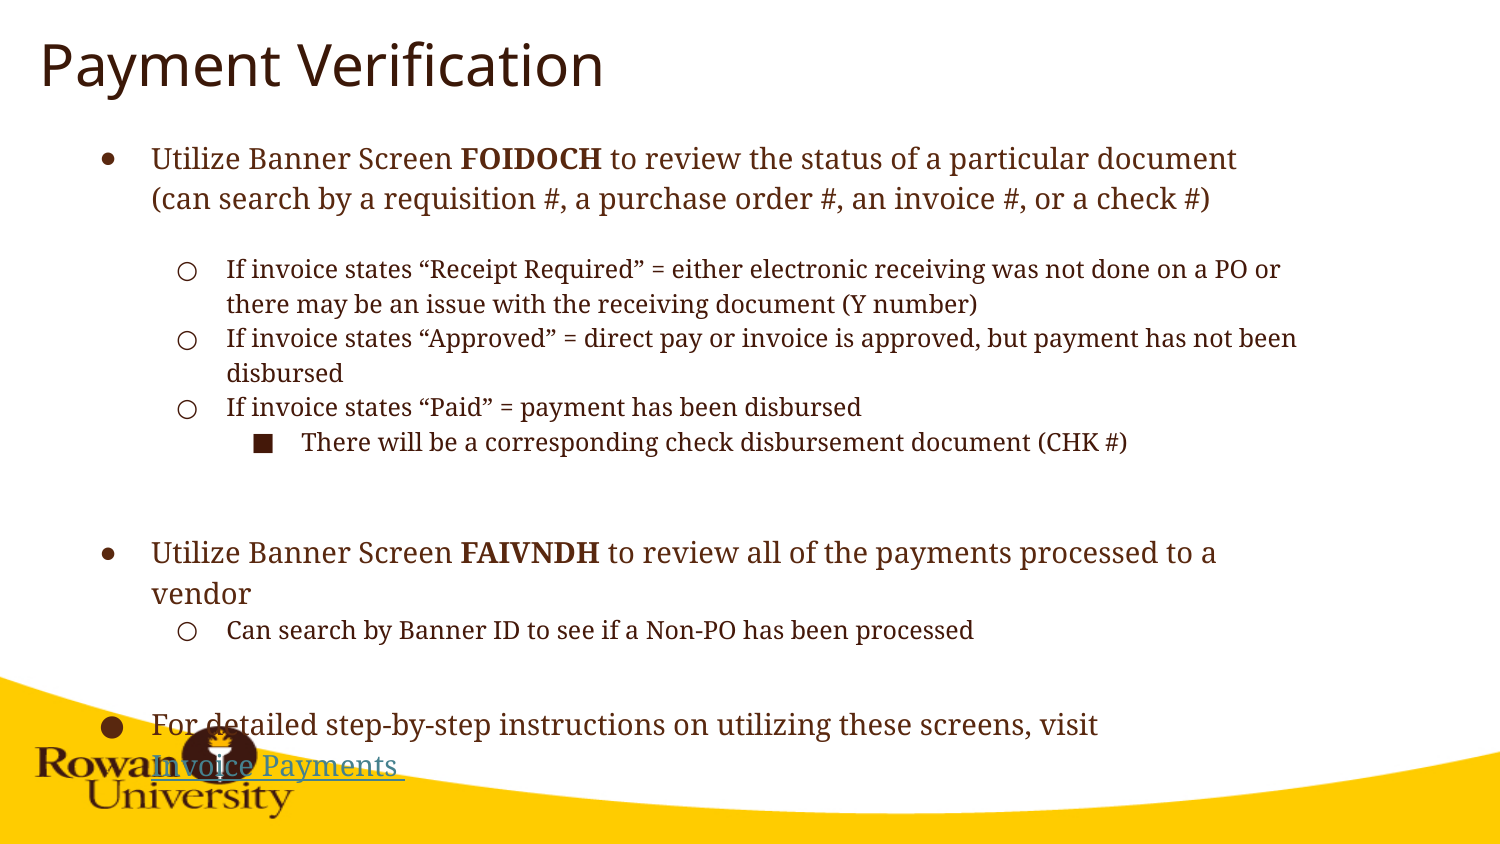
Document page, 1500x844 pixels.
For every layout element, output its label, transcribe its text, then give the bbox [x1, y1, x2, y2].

picture [0, 0, 1500, 844]
text_box Utilize Banner Screen FOIDOCH to review the status of a particular document (can search by a requisition #, a purchase order #, an invoice #, or a check #) If invoice states “Receipt Required” = either electronic receiving was not done on a PO or there may be an issue with the receiving document (Y number) If invoice states “Approved” = direct pay or invoice is approved, but payment has not been disbursed If invoice states “Paid” = payment has been disbursed There will be a corresponding check disbursement document (CHK #) Utilize Banner Screen FAIVNDH to review all of the payments processed to a vendor Can search by Banner ID to see if a Non-PO has been processed For detailed step-by-step instructions on utilizing these screens, visit Invoice Payments [61, 127, 1319, 795]
text_box Payment Verification [24, 20, 1244, 106]
